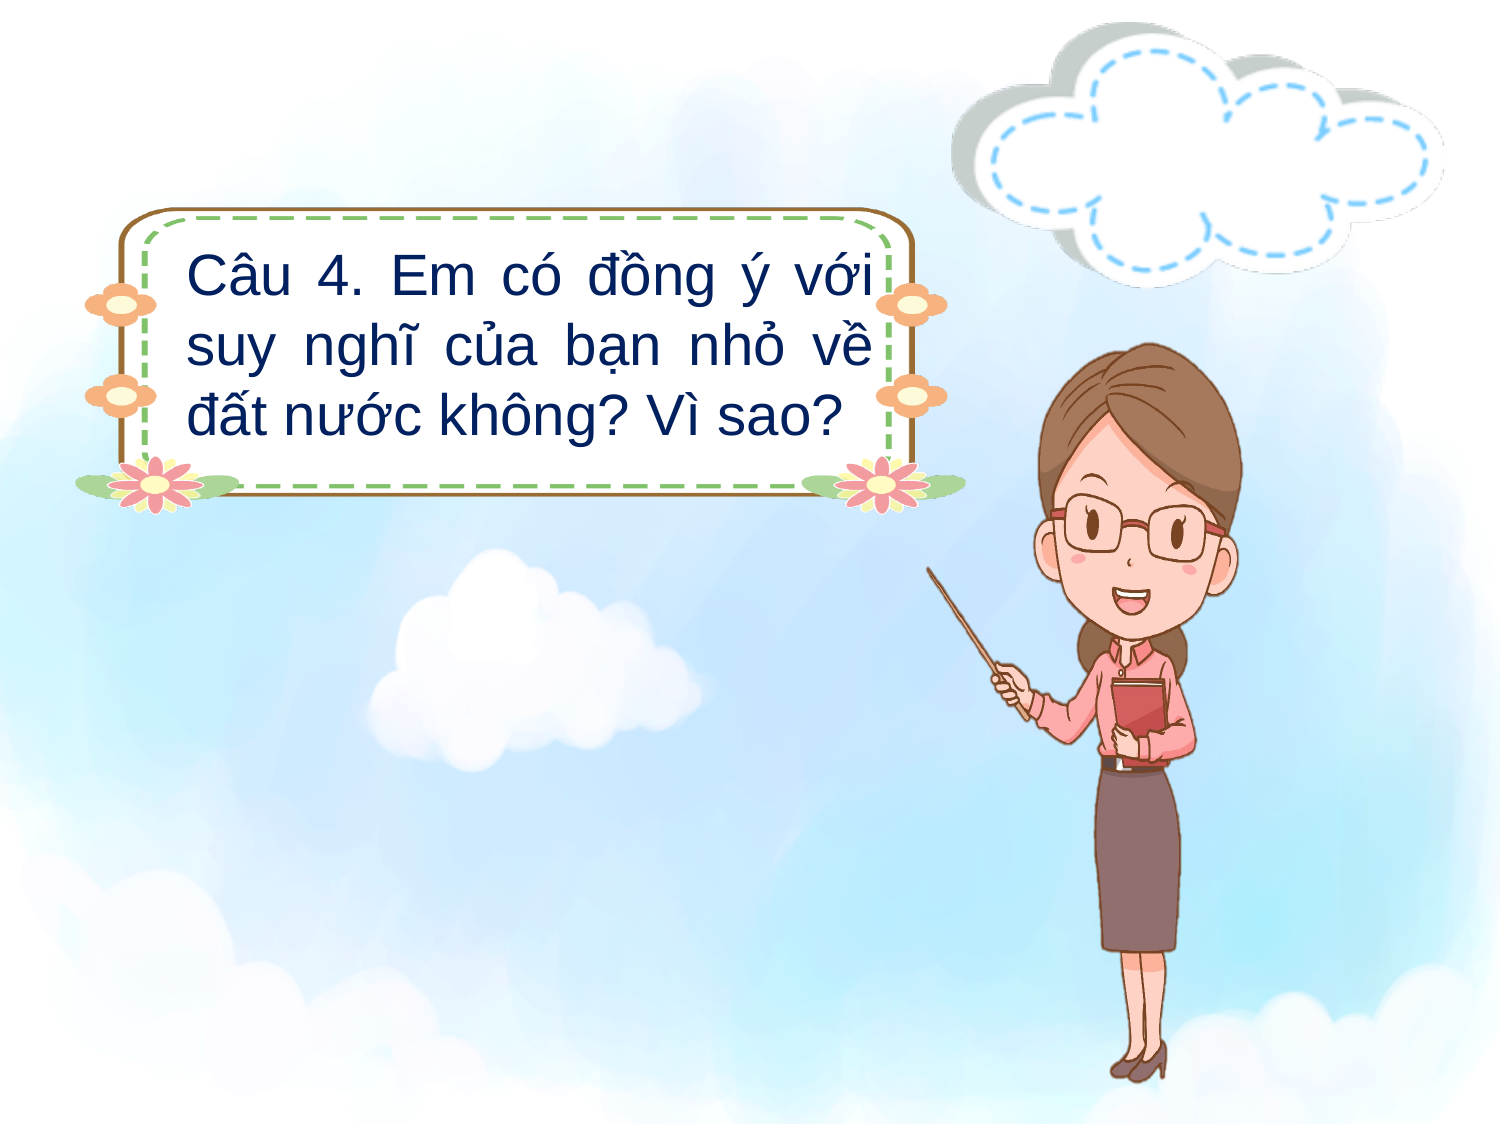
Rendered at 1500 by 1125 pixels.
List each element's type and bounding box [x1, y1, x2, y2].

picture [0, 1, 1500, 1125]
text_box [26, 59, 1006, 657]
